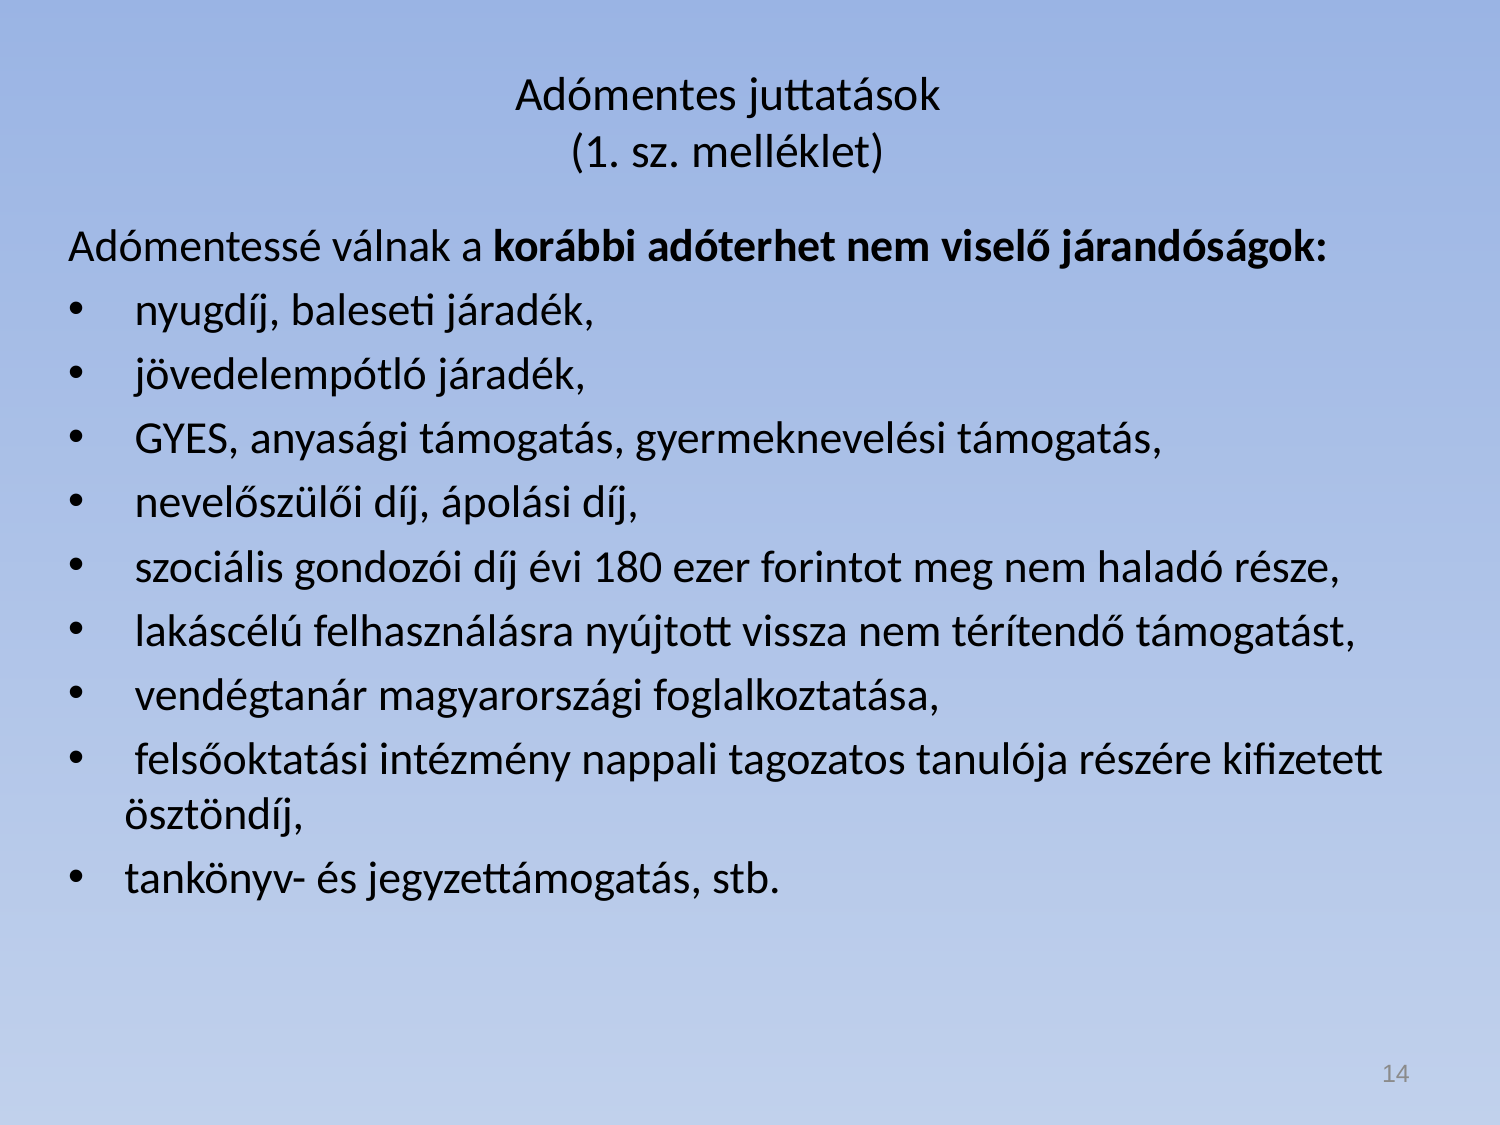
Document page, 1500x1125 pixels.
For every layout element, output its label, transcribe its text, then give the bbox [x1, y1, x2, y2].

slide_number 14 [1074, 1042, 1425, 1103]
title Adómentes juttatások (1. sz. melléklet) [52, 54, 1404, 243]
list Adómentessé válnak a korábbi adóterhet nem viselő járandóságok: nyugdíj, baleseti járadék, jövedelempótló járadék, GYES, anyasági támogatás, gyermeknevelési támogatás, nevelőszülői díj, ápolási díj, szociális gondozói díj évi 180 ezer forintot meg nem haladó része, lakáscélú felhasználásra nyújtott vissza nem térítendő támogatást, vendégtanár magyarországi foglalkoztatása, felsőoktatási intézmény nappali tagozatos tanulója részére kifizetett ösztöndíj, tankönyv- és jegyzettámogatás, stb. [52, 207, 1459, 1000]
